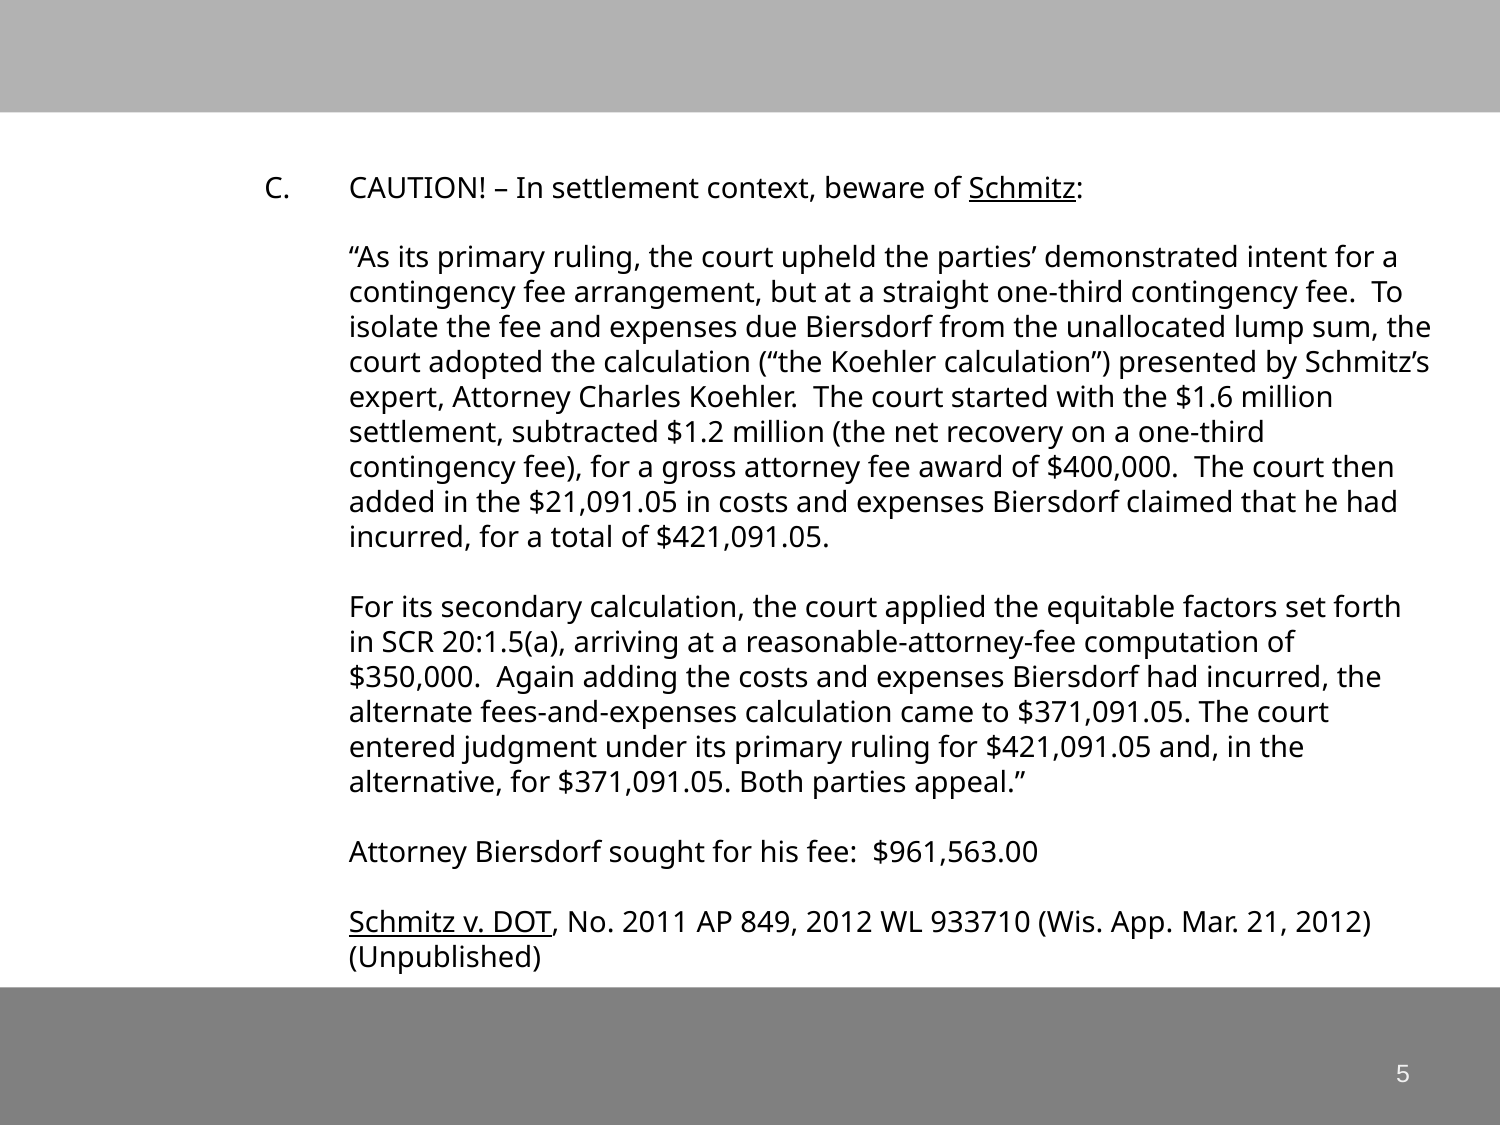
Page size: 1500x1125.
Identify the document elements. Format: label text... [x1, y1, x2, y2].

slide_number 5 [1074, 1042, 1425, 1103]
title CAUTION! – In settlement context, beware of Schmitz: “As its primary ruling, the court upheld the parties’ demonstrated intent for a contingency fee arrangement, but at a straight one-third contingency fee. To isolate the fee and expenses due Biersdorf from the unallocated lump sum, the court adopted the calculation (“the Koehler calculation”) presented by Schmitz’s expert, Attorney Charles Koehler. The court started with the $1.6 million settlement, subtracted $1.2 million (the net recovery on a one-third contingency fee), for a gross attorney fee award of $400,000. The court then added in the $21,091.05 in costs and expenses Biersdorf claimed that he had incurred, for a total of $421,091.05. For its secondary calculation, the court applied the equitable factors set forth in SCR 20:1.5(a), arriving at a reasonable-attorney-fee computation of $350,000. Again adding the costs and expenses Biersdorf had incurred, the alternate fees-and-expenses calculation came to $371,091.05. The court entered judgment under its primary ruling for $421,091.05 and, in the alternative, for $371,091.05. Both parties appeal.” Attorney Biersdorf sought for his fee: $961,563.00 Schmitz v. DOT, No. 2011 AP 849, 2012 WL 933710 (Wis. App. Mar. 21, 2012) (Unpublished) [37, 532, 1463, 976]
text_box [0, 236, 1500, 532]
